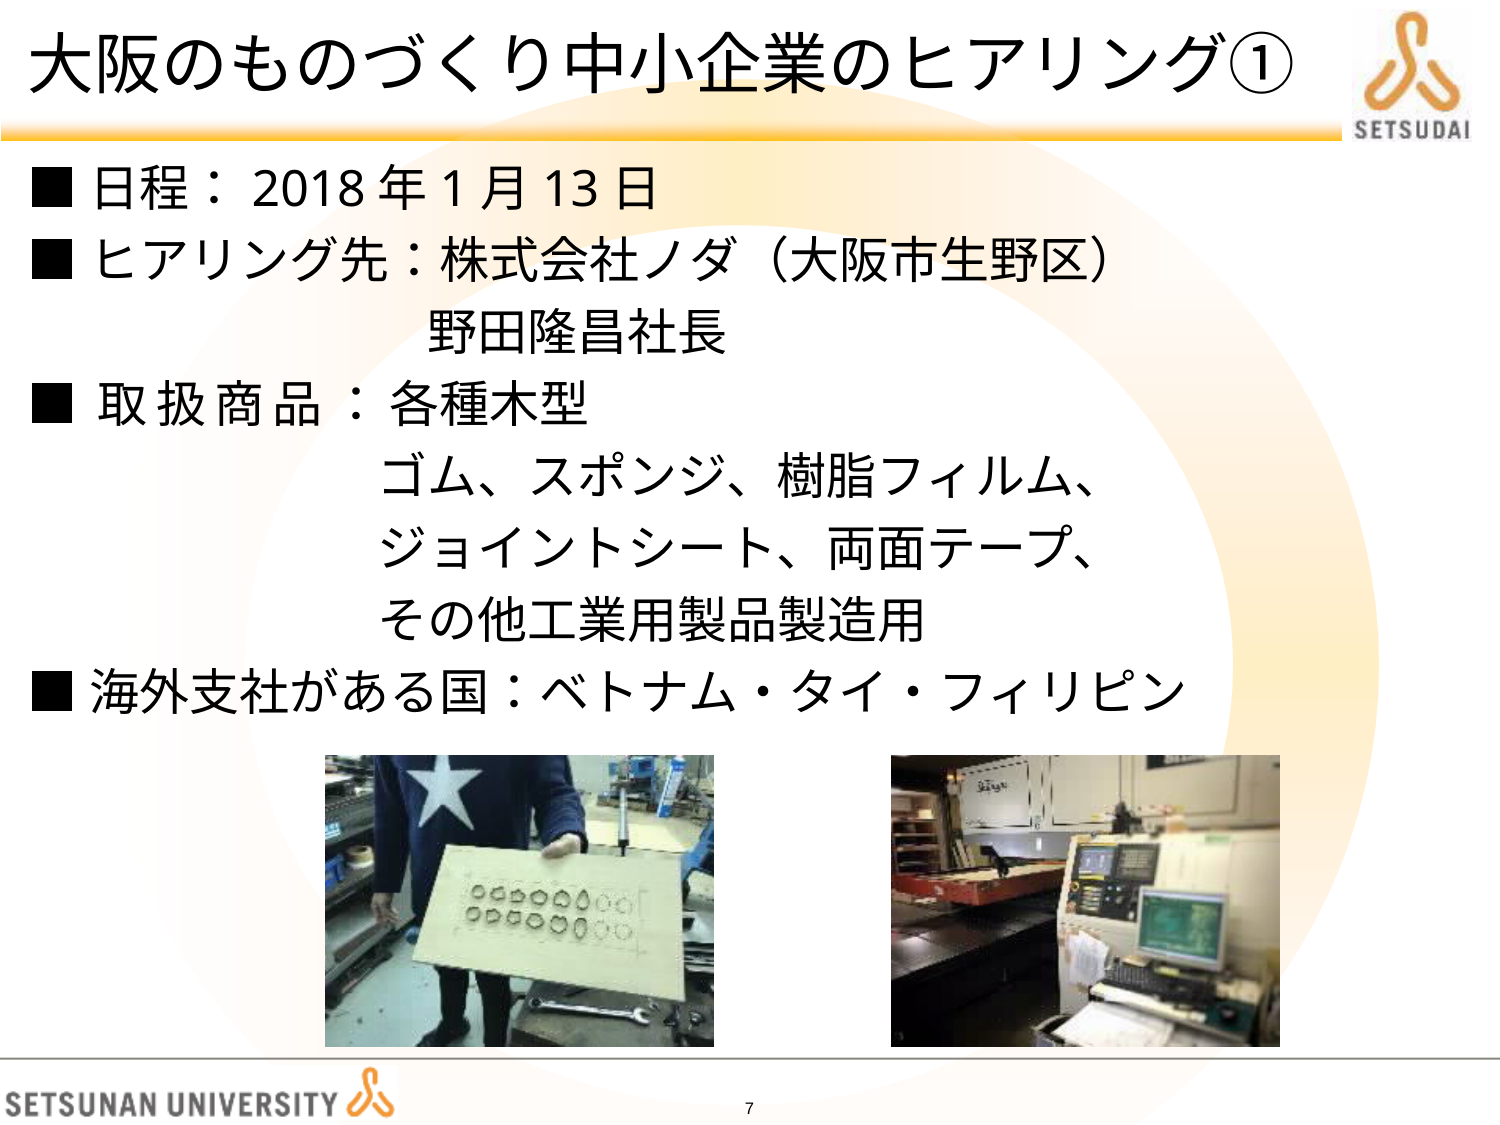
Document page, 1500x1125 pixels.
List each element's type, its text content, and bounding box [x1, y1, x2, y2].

list ■日程：2018年1月13日 ■ヒアリング先：株式会社ノダ（大阪市生野区） 野田隆昌社長 ■取扱商品：各種木型 ゴム、スポンジ、樹脂フィルム、 ジョイントシート、両面テープ、 その他工業用製品製造用 ■海外支社がある国：ベトナム・タイ・フィリピン [27, 160, 1469, 1047]
slide_number 6 [574, 1085, 925, 1118]
picture [0, 1060, 1380, 1125]
title 大阪のものづくり中小企業のヒアリング① [27, 4, 1341, 119]
picture [0, 9, 1472, 1057]
